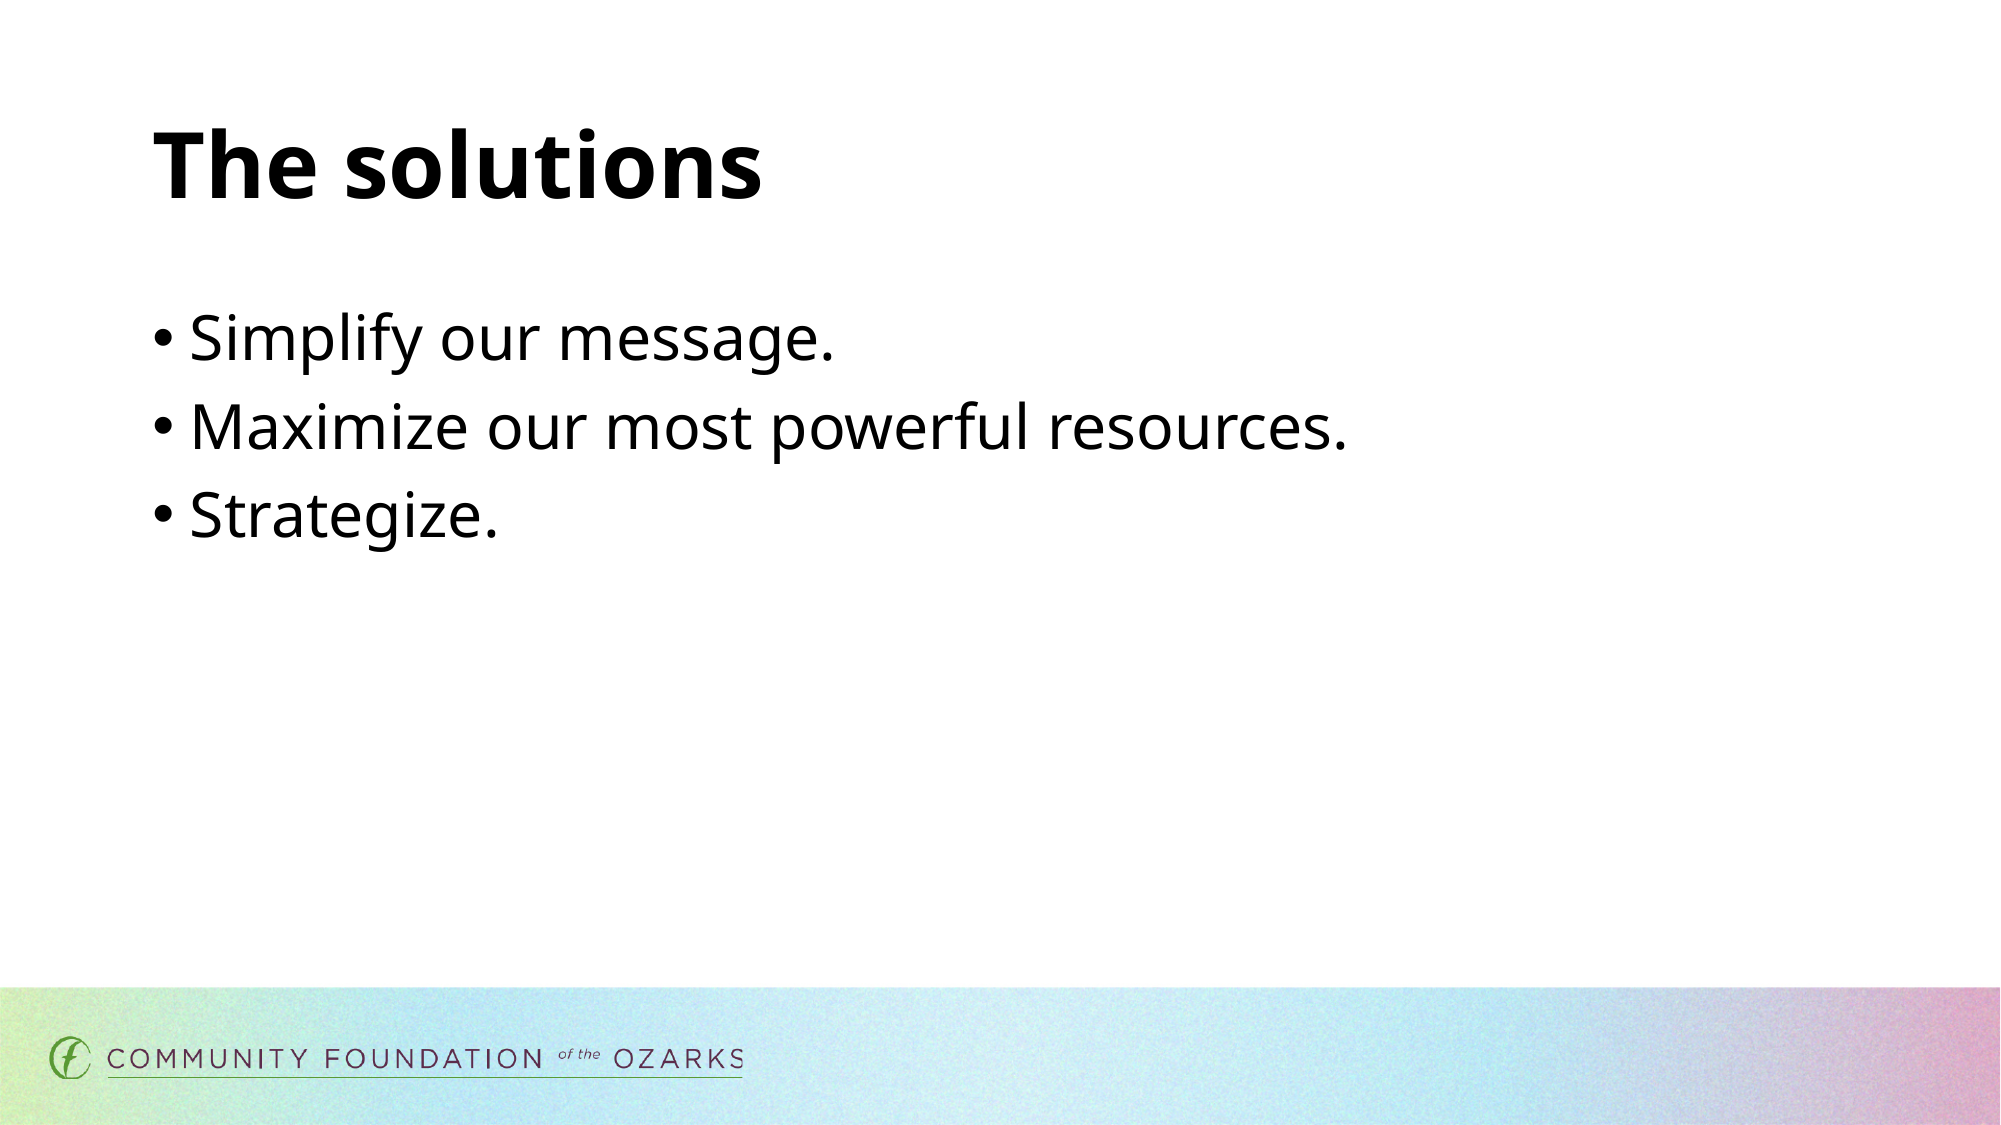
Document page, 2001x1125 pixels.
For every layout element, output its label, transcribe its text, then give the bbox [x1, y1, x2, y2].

picture [0, 0, 2001, 1125]
list Simplify our message. Maximize our most powerful resources. Strategize. [137, 299, 1863, 950]
title The solutions [137, 59, 1863, 278]
